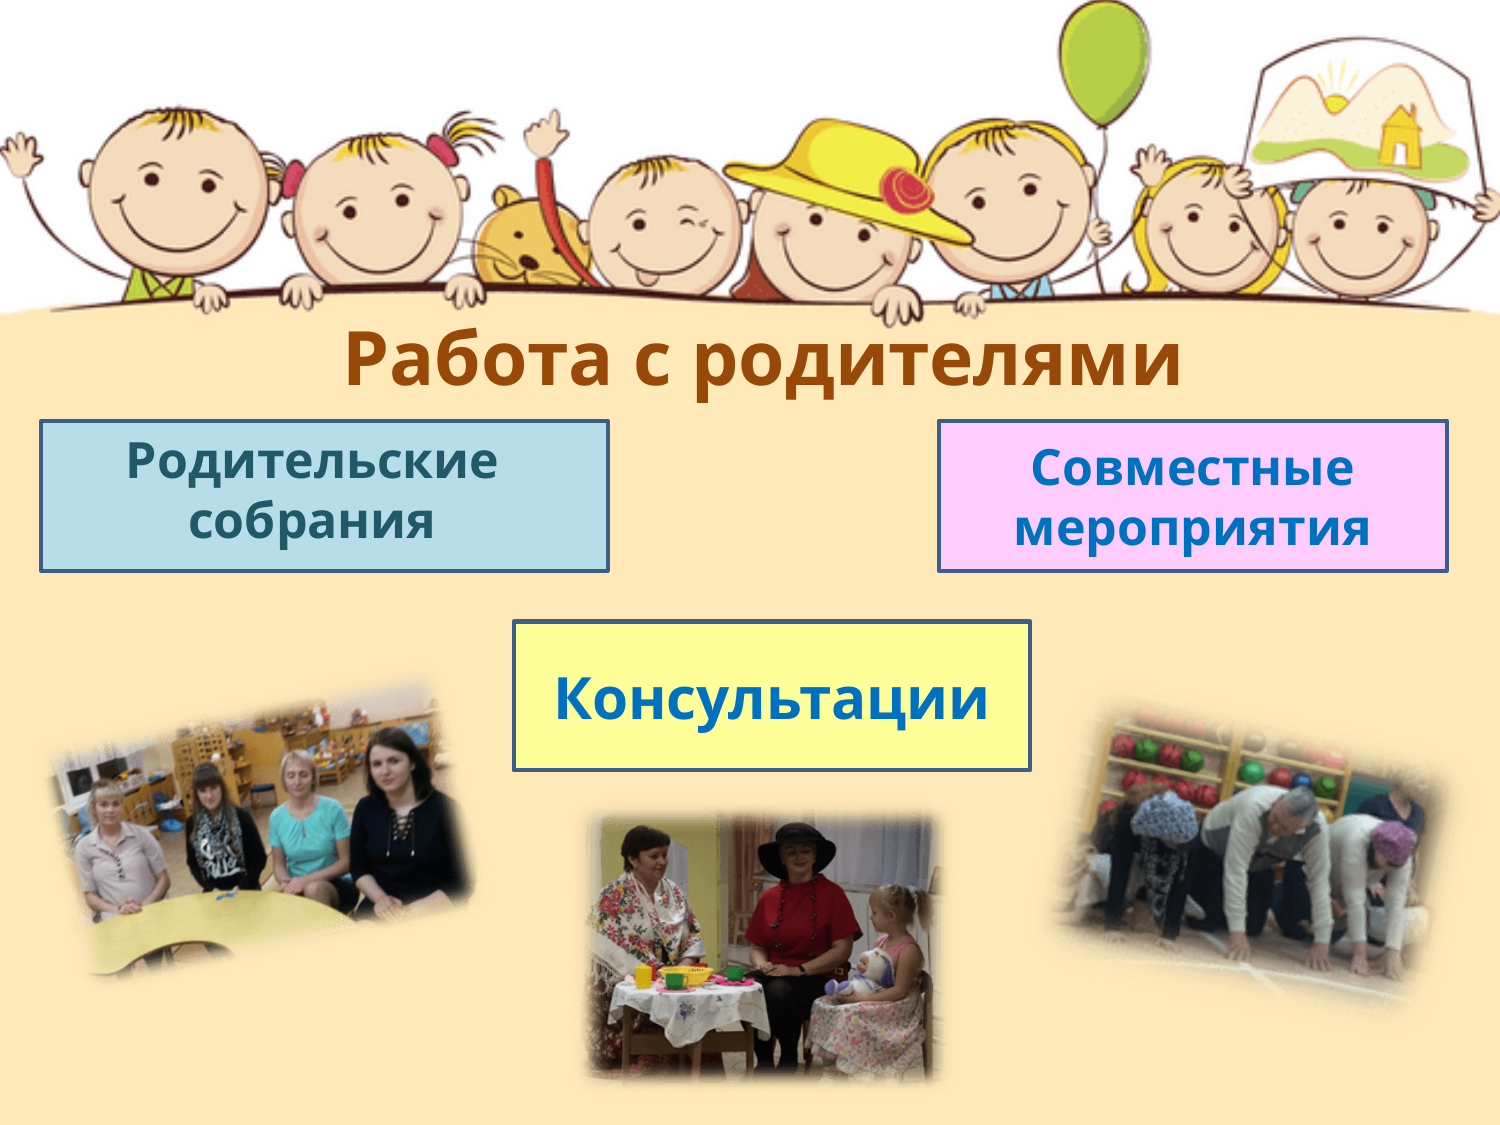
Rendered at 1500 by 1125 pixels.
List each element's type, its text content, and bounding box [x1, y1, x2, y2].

text_box [39, 419, 610, 573]
picture [0, 0, 1500, 1125]
text_box Родительские собрания [41, 420, 584, 556]
text_box Совместные мероприятия [937, 419, 1449, 573]
text_box Консультации [512, 619, 1032, 772]
title Работа с родителями [88, 261, 1439, 450]
